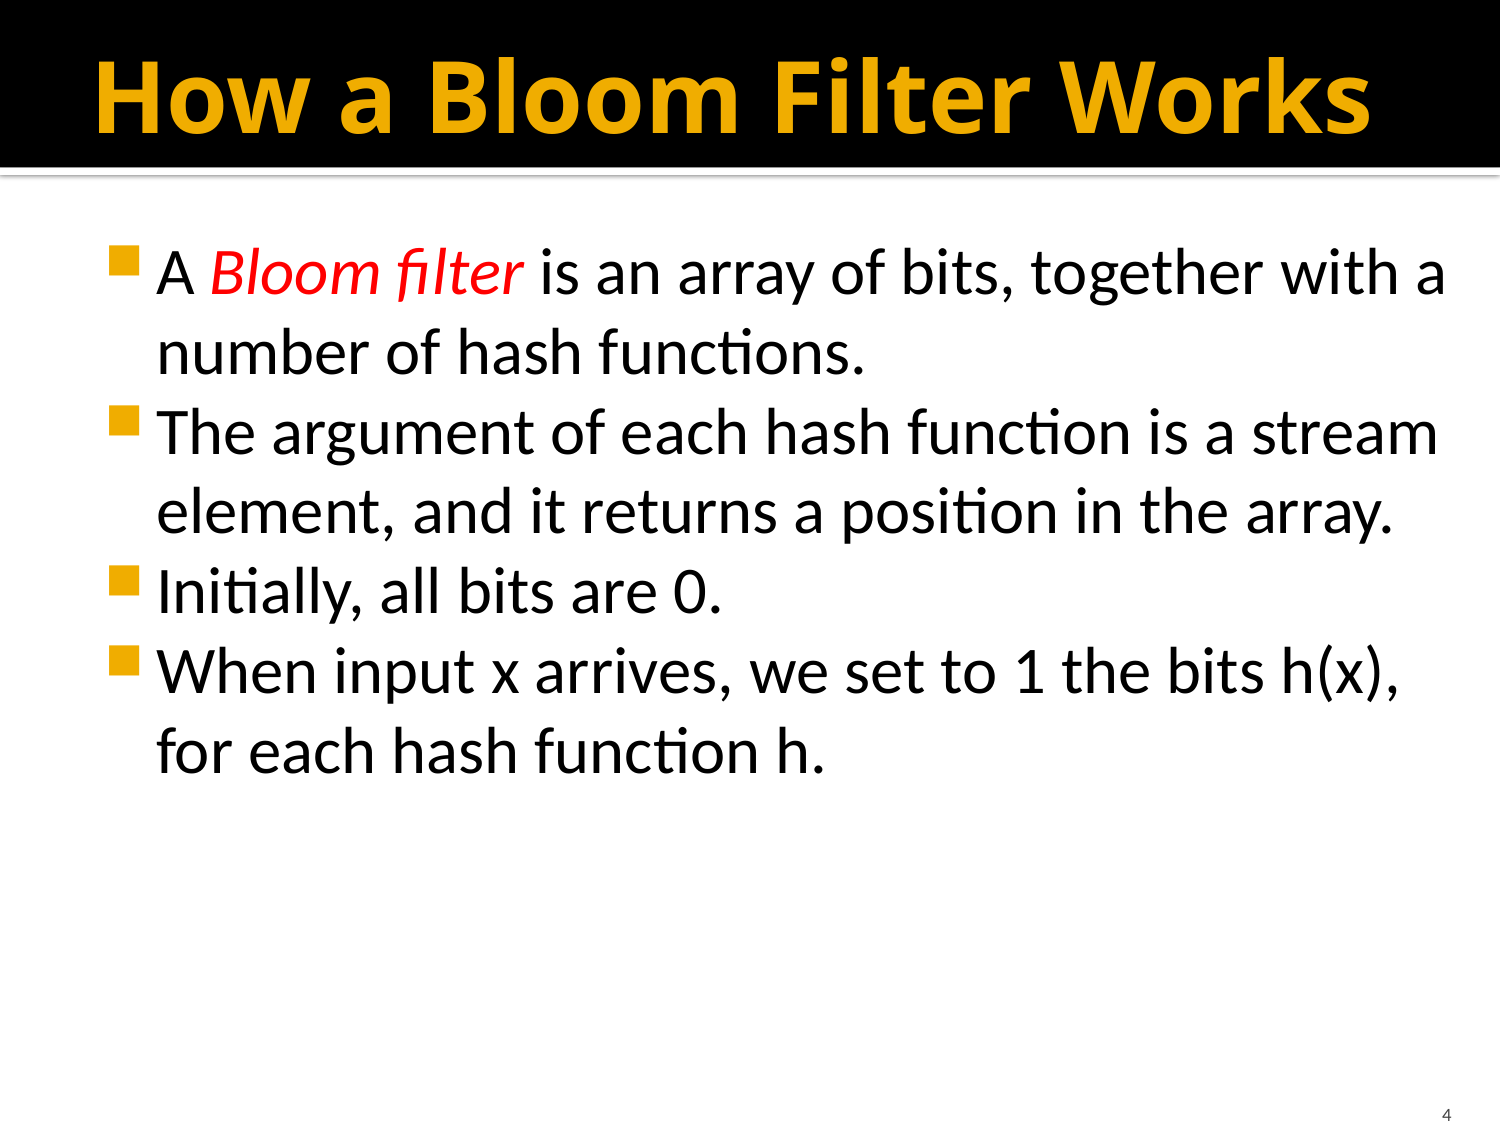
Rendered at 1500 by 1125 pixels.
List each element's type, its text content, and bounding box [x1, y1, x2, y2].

title How a Bloom Filter Works [75, 12, 1500, 175]
slide_number 4 [1345, 1080, 1467, 1125]
list A Bloom filter is an array of bits, together with a number of hash functions. The argument of each hash function is a stream element, and it returns a position in the array. Initially, all bits are 0. When input x arrives, we set to 1 the bits h(x), for each hash function h. [75, 212, 1475, 1075]
